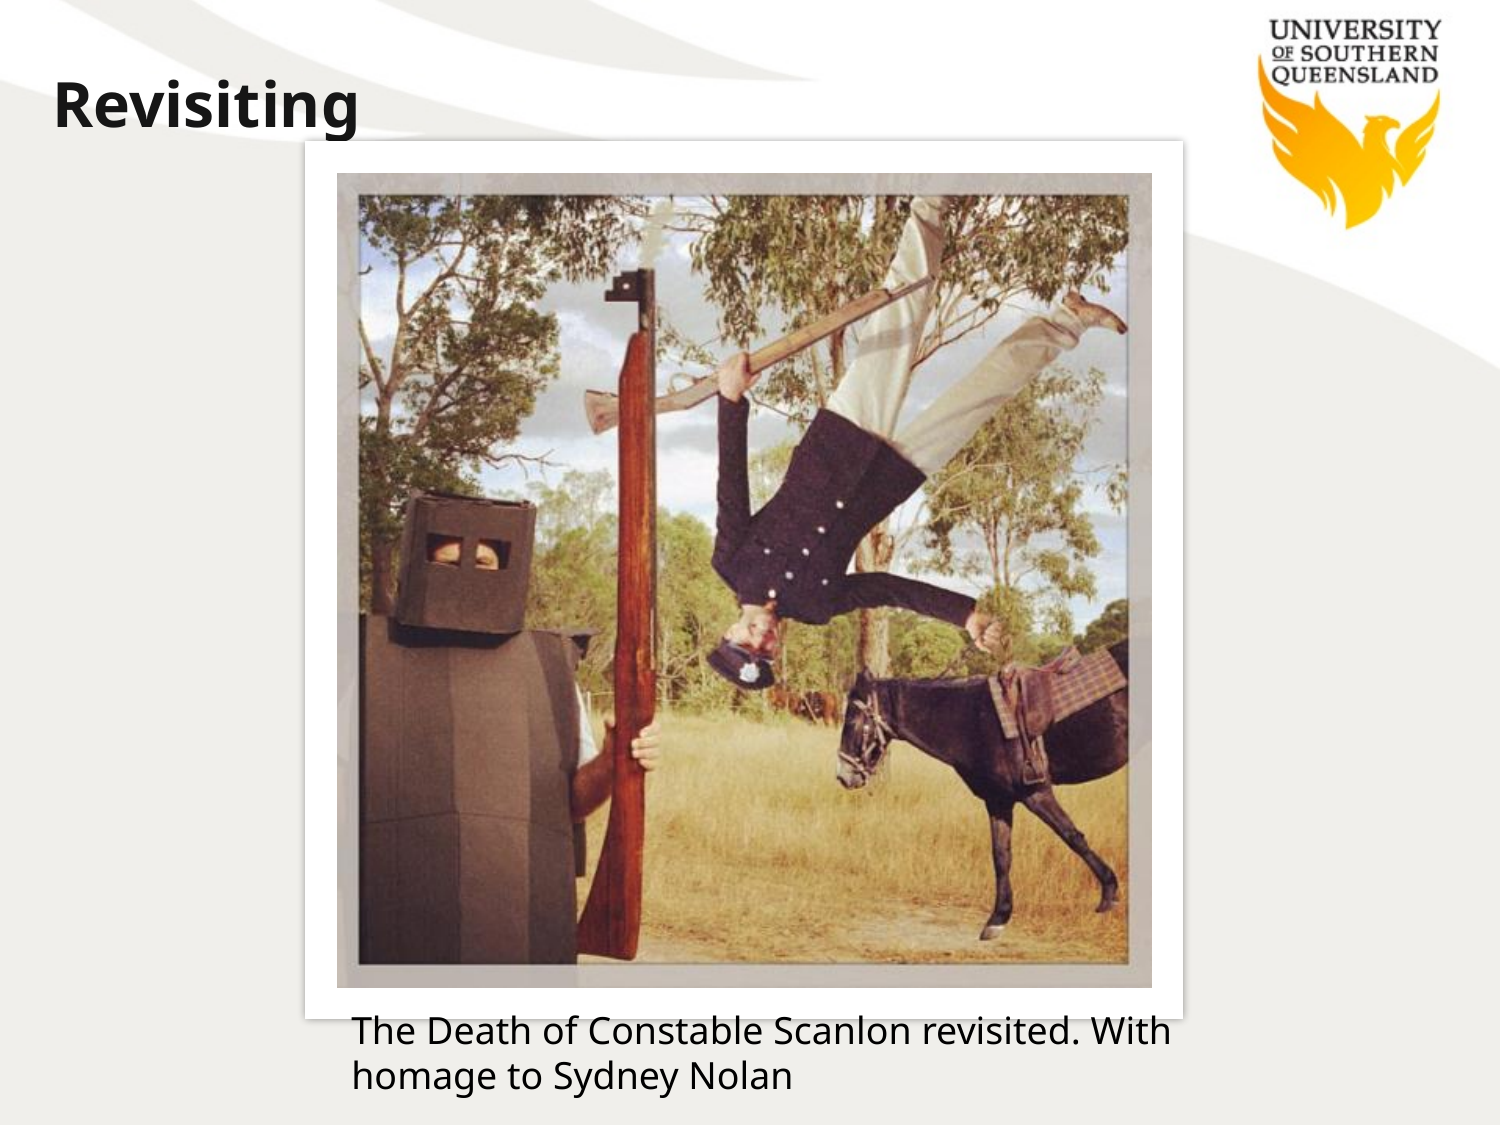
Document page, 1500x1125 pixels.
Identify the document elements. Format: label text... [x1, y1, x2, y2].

title Revisiting [37, 0, 1388, 148]
text_box The Death of Constable Scanlon revisited. With homage to Sydney Nolan [336, 999, 1199, 1105]
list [336, 172, 1152, 988]
picture [0, 0, 1500, 1125]
